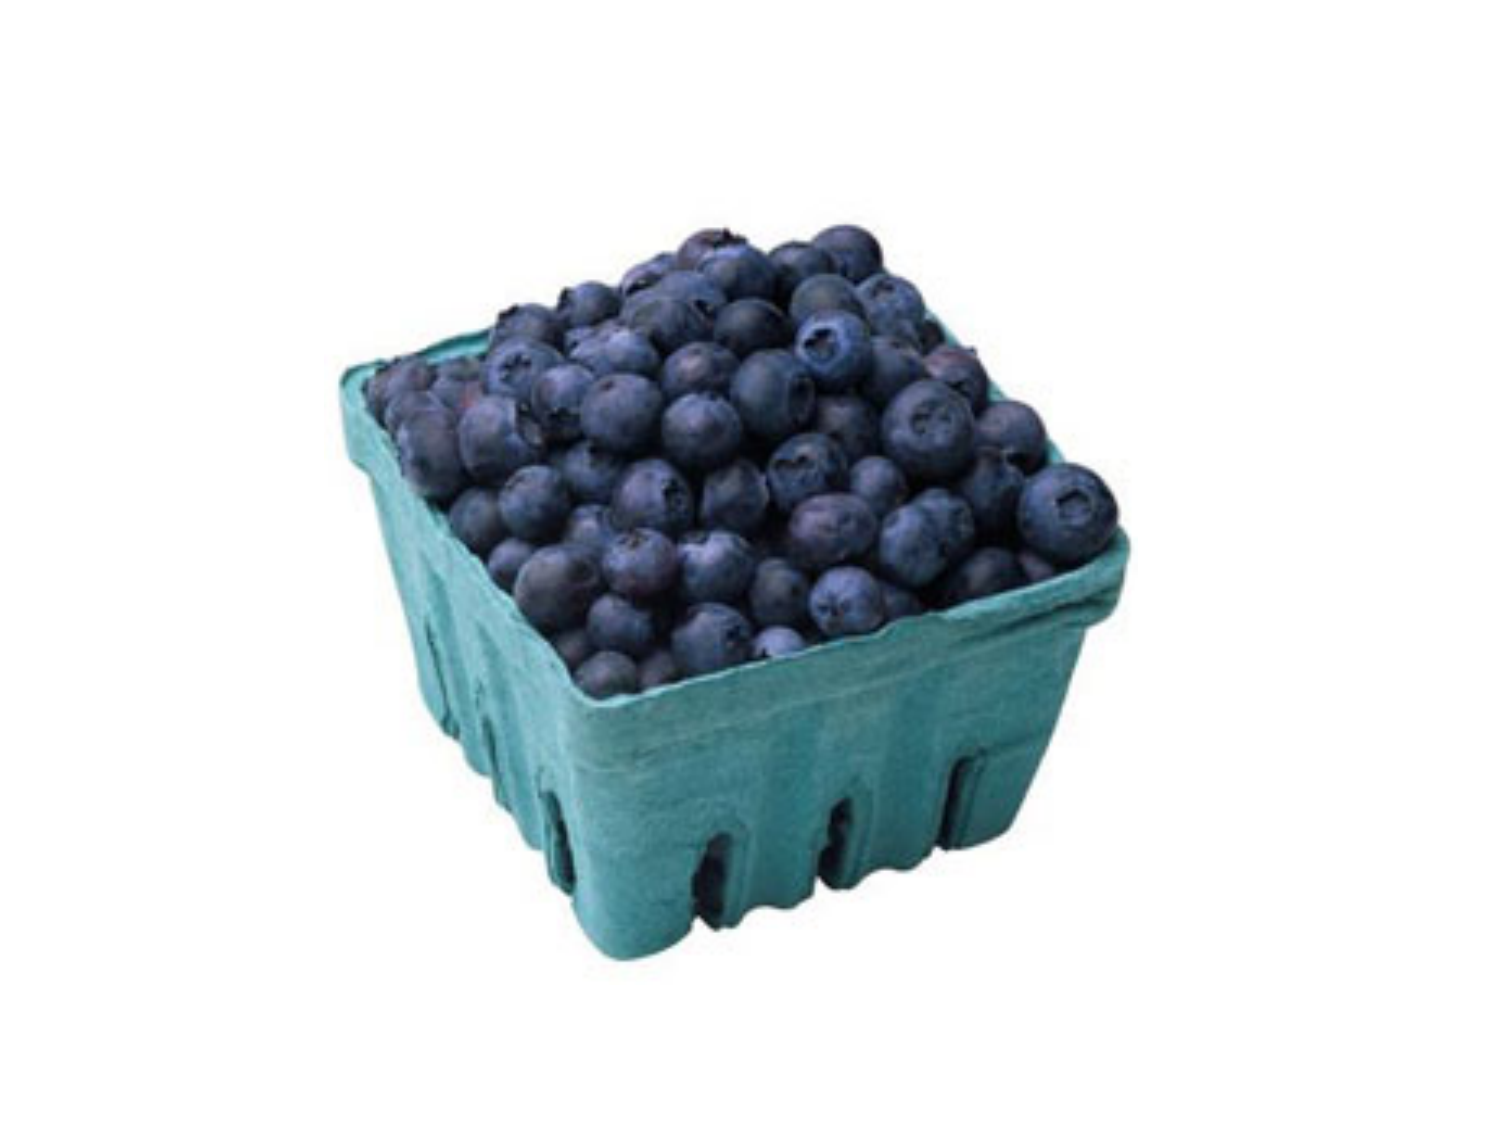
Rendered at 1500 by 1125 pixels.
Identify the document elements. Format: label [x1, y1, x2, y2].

picture [324, 174, 1138, 985]
